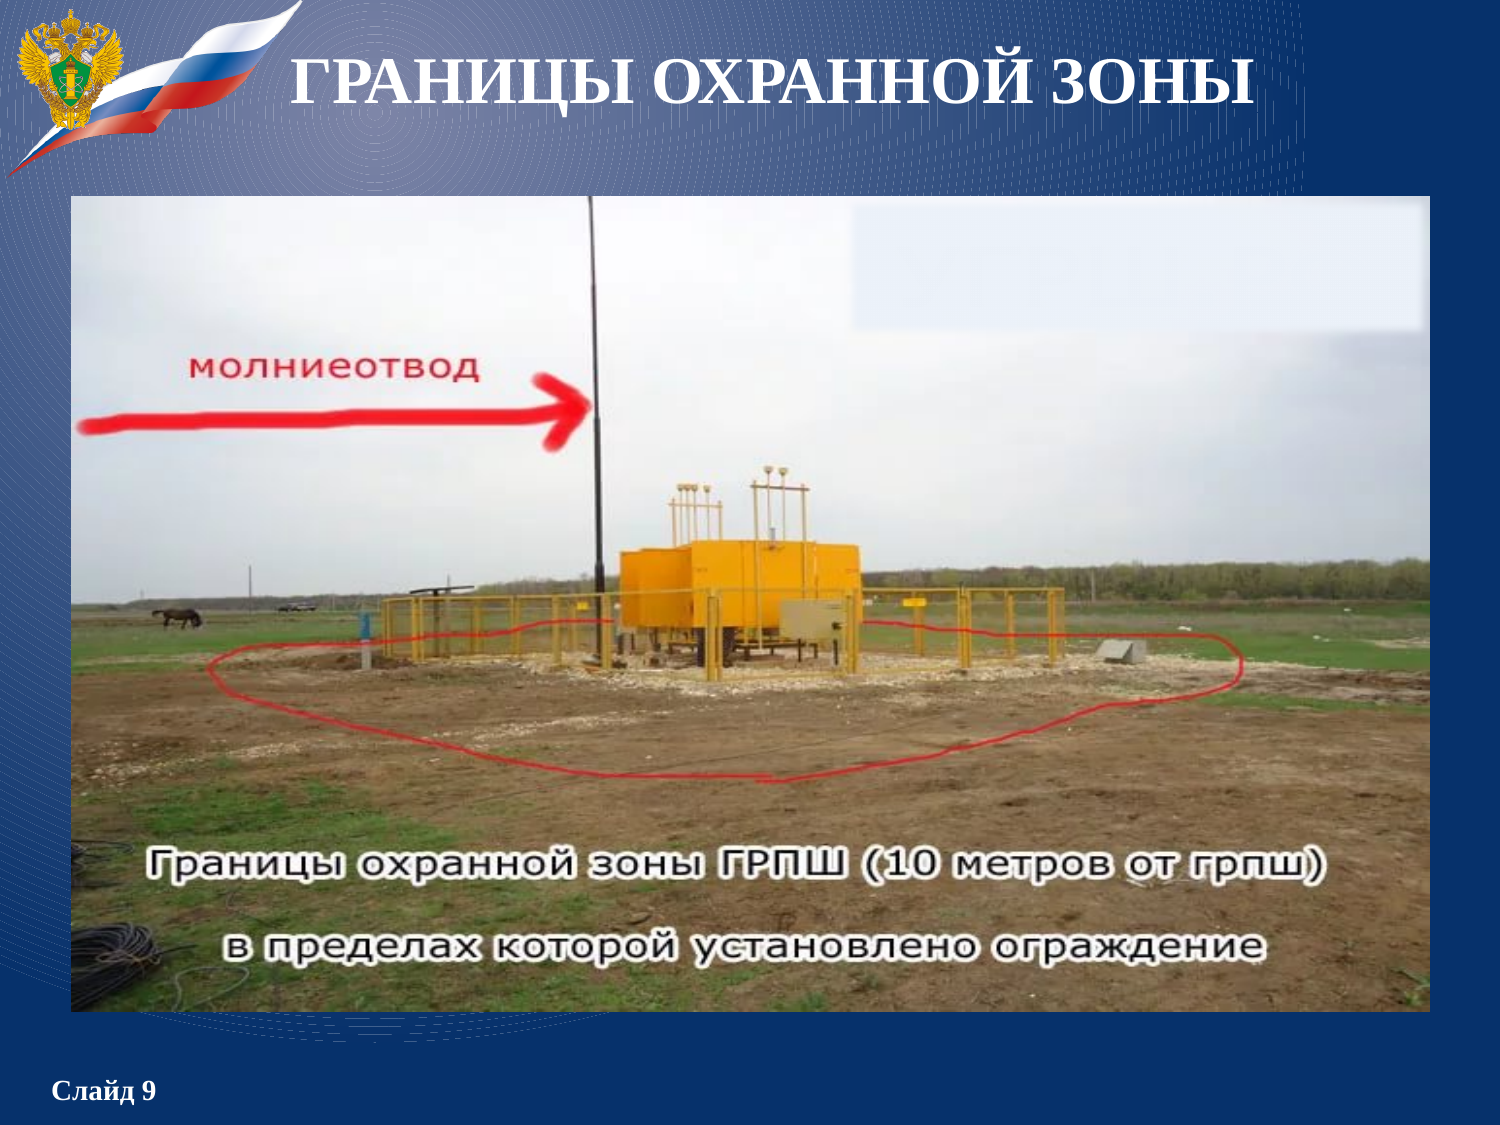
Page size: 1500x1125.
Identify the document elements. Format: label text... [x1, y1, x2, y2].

picture [0, 0, 1430, 1012]
title Границы охранной зоны [474, 29, 1471, 110]
text_box Слайд 9 [36, 1064, 183, 1115]
